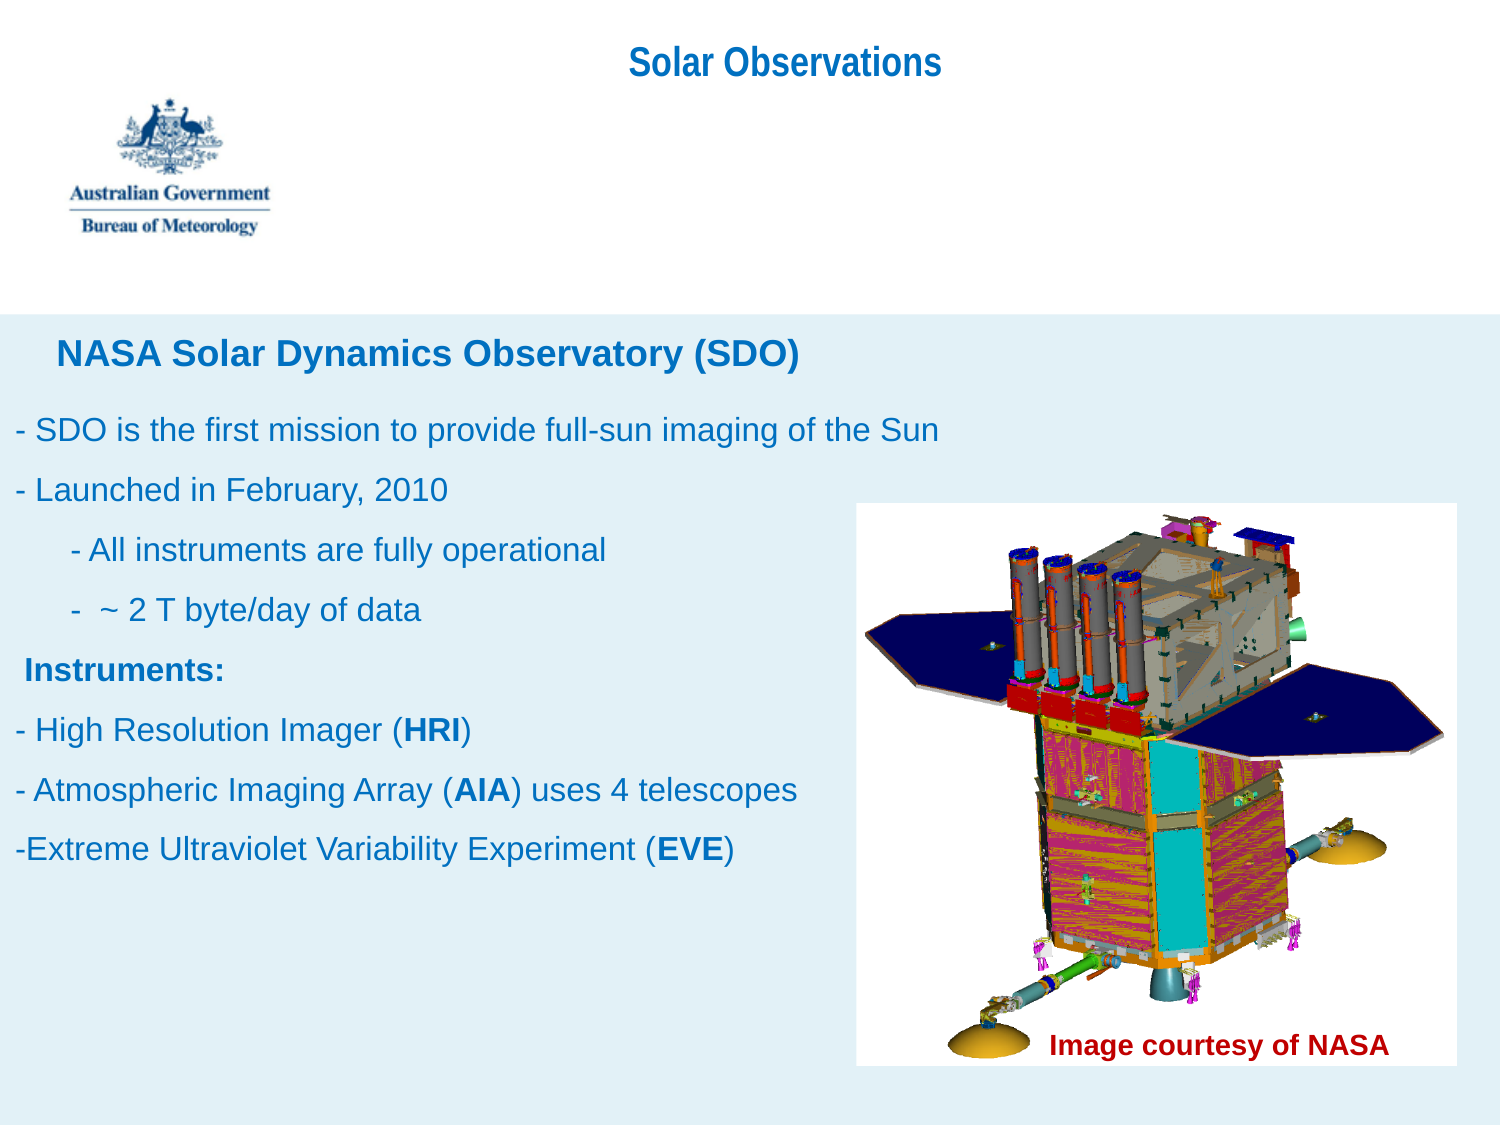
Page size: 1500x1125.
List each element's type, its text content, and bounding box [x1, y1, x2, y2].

list - SDO is the first mission to provide full-sun imaging of the Sun - Launched in February, 2010 - All instruments are fully operational - ~ 2 T byte/day of data Instruments: - High Resolution Imager (HRI) - Atmospheric Imaging Array (AIA) uses 4 telescopes -Extreme Ultraviolet Variability Experiment (EVE) [0, 408, 1500, 1125]
picture [856, 503, 1458, 1067]
title NASA Solar Dynamics Observatory (SDO) [41, 315, 1129, 387]
picture [5, 7, 294, 244]
text_box Solar Observations [319, 27, 958, 93]
